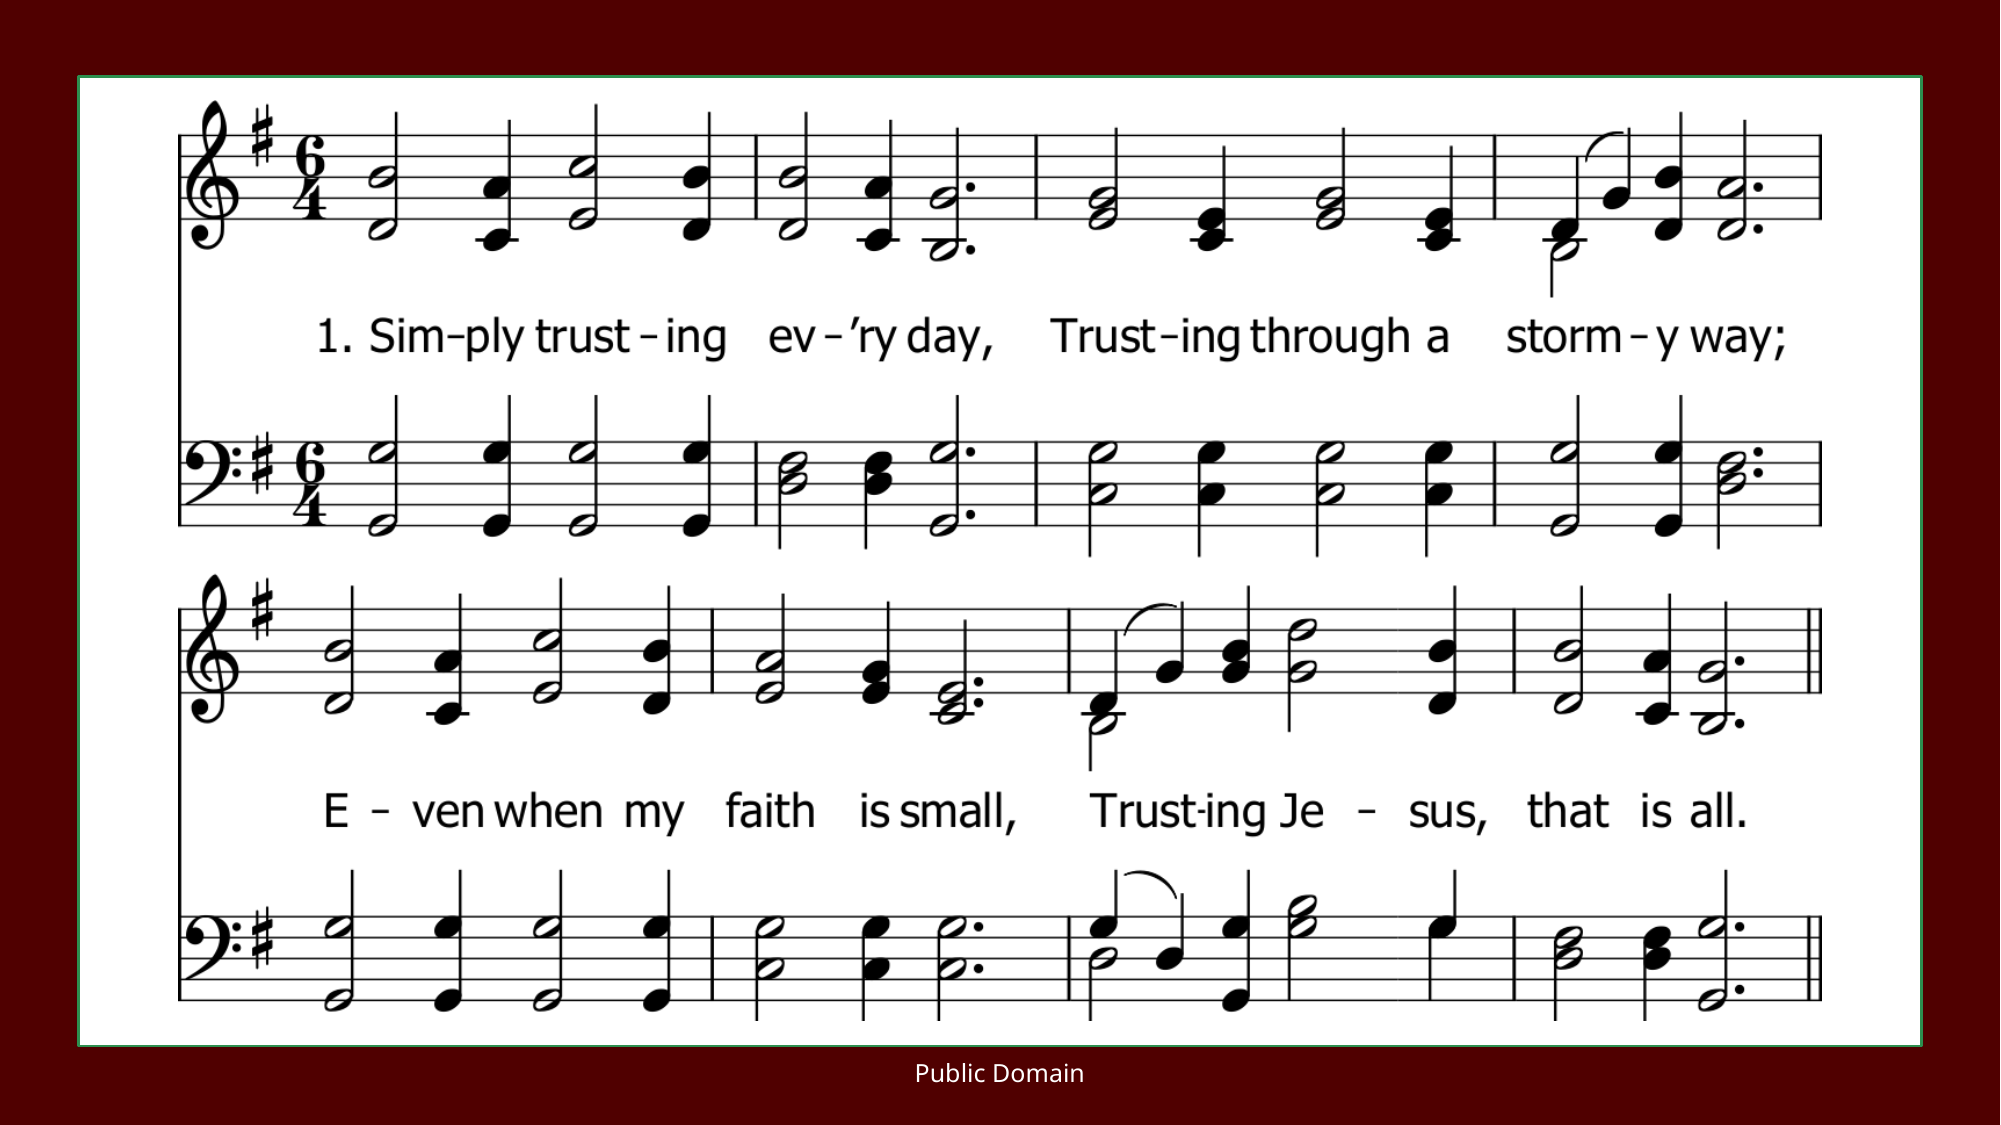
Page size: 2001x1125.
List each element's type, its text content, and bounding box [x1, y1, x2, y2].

picture [177, 78, 1822, 1042]
text_box [1821, 75, 1923, 1047]
text_box [77, 75, 176, 1047]
footer Public Domain [662, 1053, 1338, 1103]
